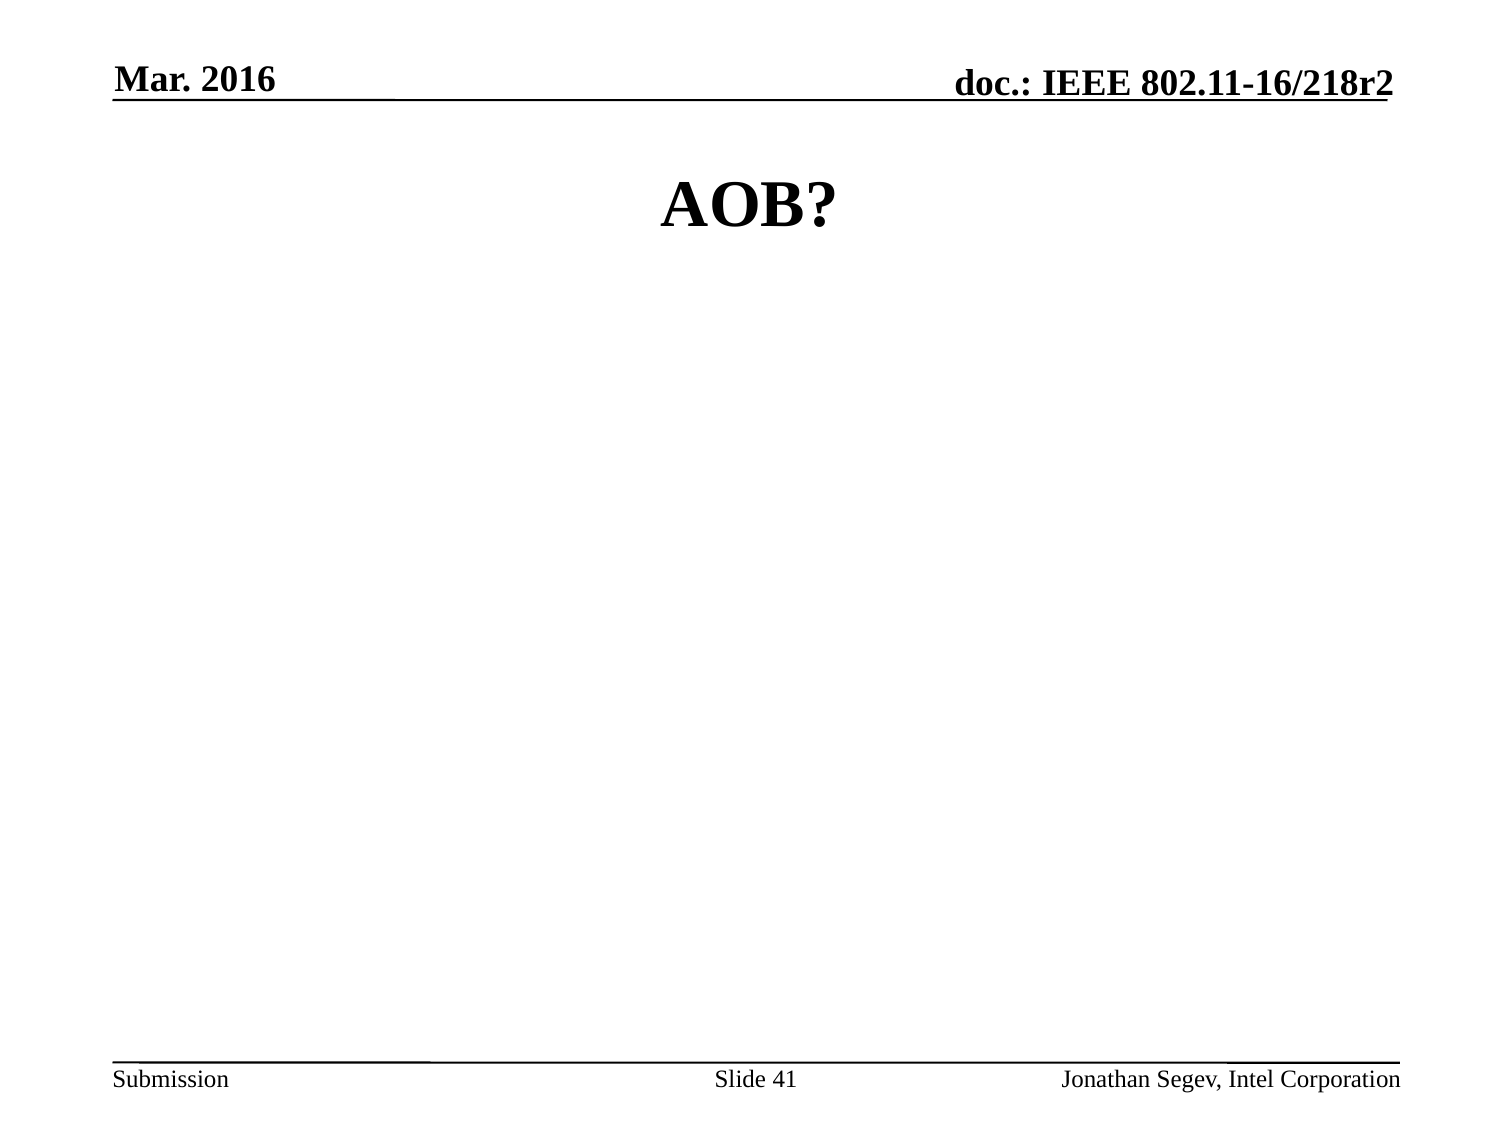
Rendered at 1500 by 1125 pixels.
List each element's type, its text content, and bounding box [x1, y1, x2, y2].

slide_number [114, 54, 423, 100]
footer Jonathan Segev, Intel Corporation [878, 1061, 1402, 1093]
slide_number Slide 41 [712, 1061, 800, 1123]
title AOB? [112, 112, 1388, 288]
